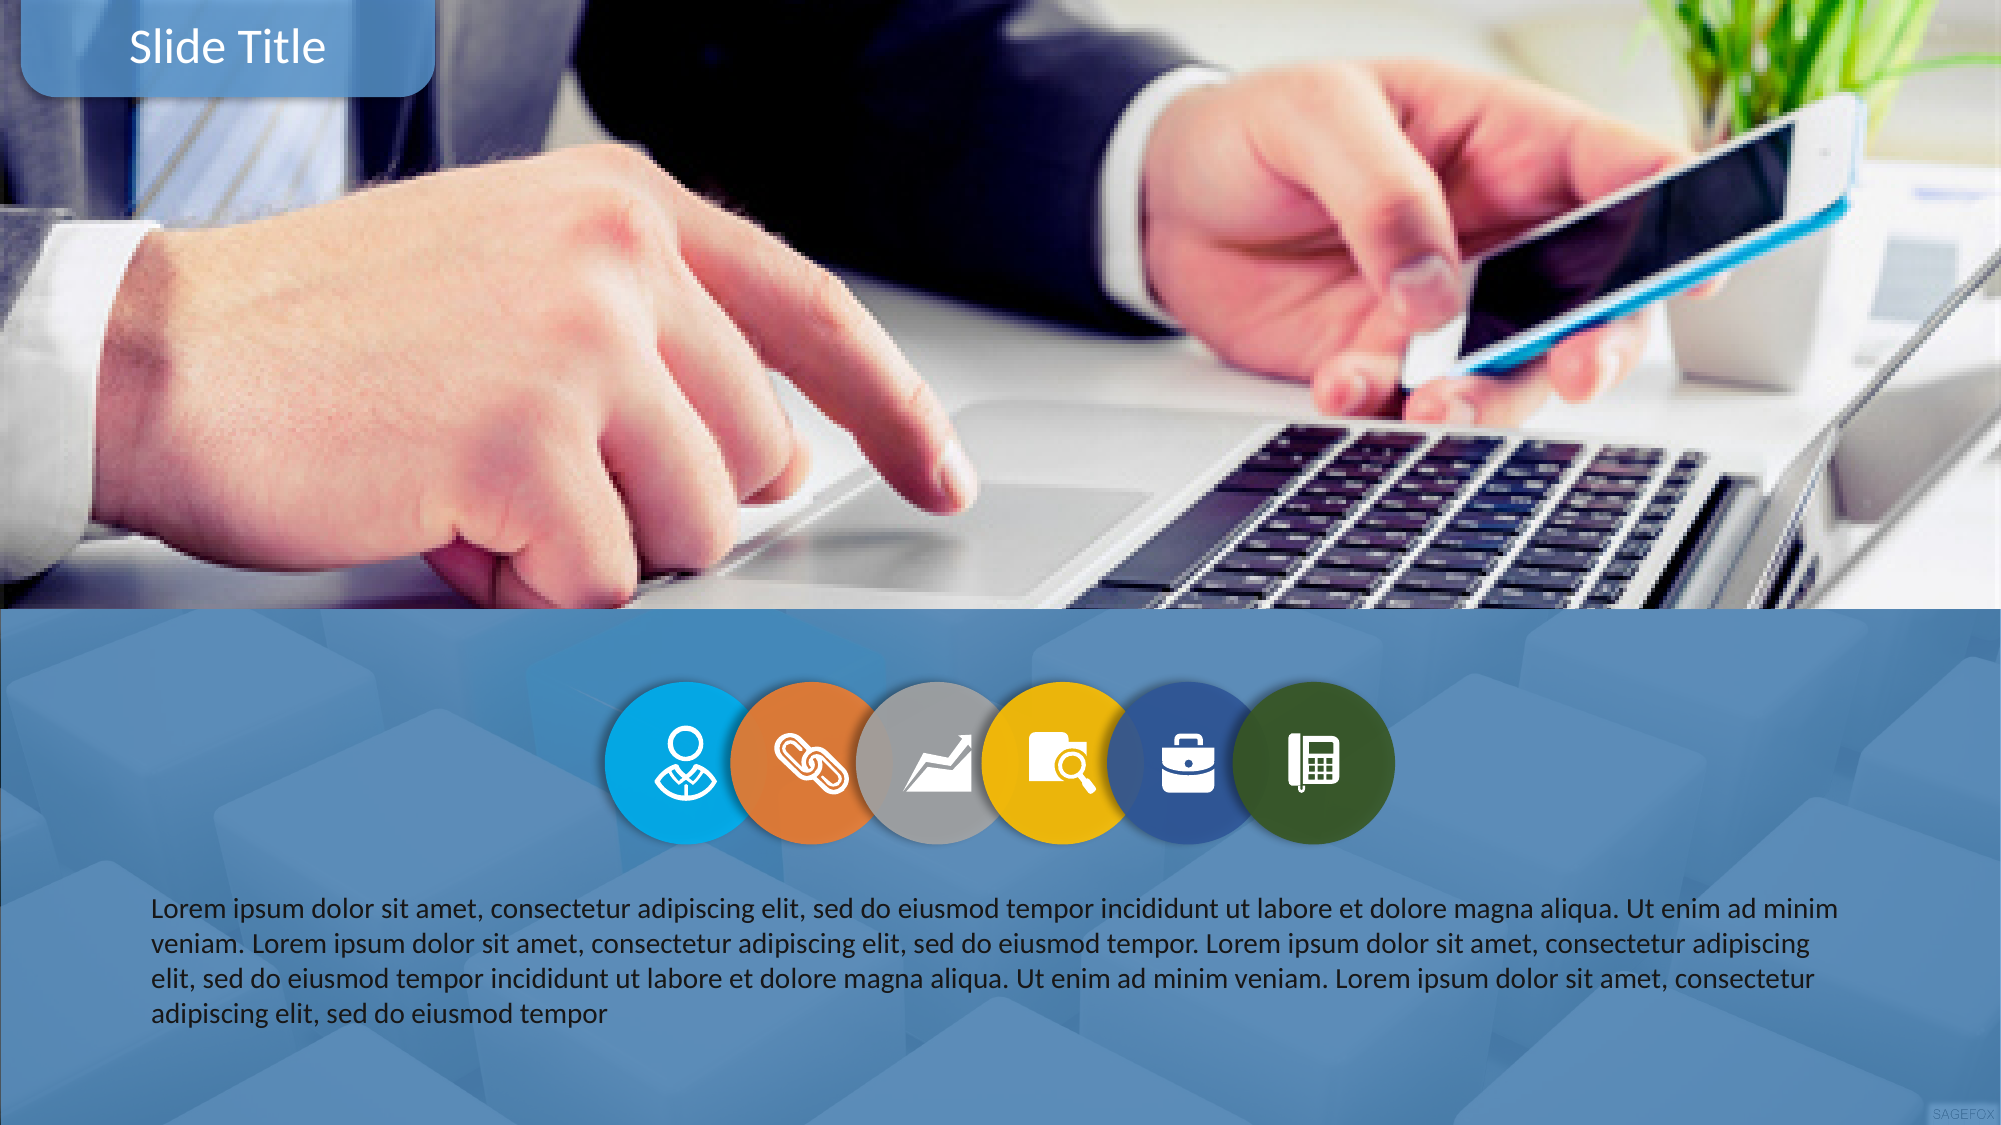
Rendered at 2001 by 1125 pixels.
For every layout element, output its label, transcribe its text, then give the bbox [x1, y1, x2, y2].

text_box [1288, 733, 1340, 793]
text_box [1162, 733, 1215, 793]
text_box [20, 0, 436, 98]
text_box [1232, 681, 1396, 845]
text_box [1029, 732, 1097, 795]
text_box Lorem ipsum dolor sit amet, consectetur adipiscing elit, sed do eiusmod tempor incididunt ut labore et dolore magna aliqua. Ut enim ad minim veniam. Lorem ipsum dolor sit amet, consectetur adipiscing elit, sed do eiusmod tempor. Lorem ipsum dolor sit amet, consectetur adipiscing elit, sed do eiusmod tempor incididunt ut labore et dolore magna aliqua. Ut enim ad minim veniam. Lorem ipsum dolor sit amet, consectetur adipiscing elit, sed do eiusmod tempor [151, 889, 1849, 1065]
text_box [730, 681, 867, 845]
text_box [1107, 681, 1244, 845]
text_box [604, 681, 742, 845]
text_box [654, 725, 718, 801]
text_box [902, 734, 972, 792]
text_box [981, 681, 1118, 845]
text_box [774, 733, 849, 795]
text_box [855, 681, 993, 845]
picture [0, 0, 2001, 609]
